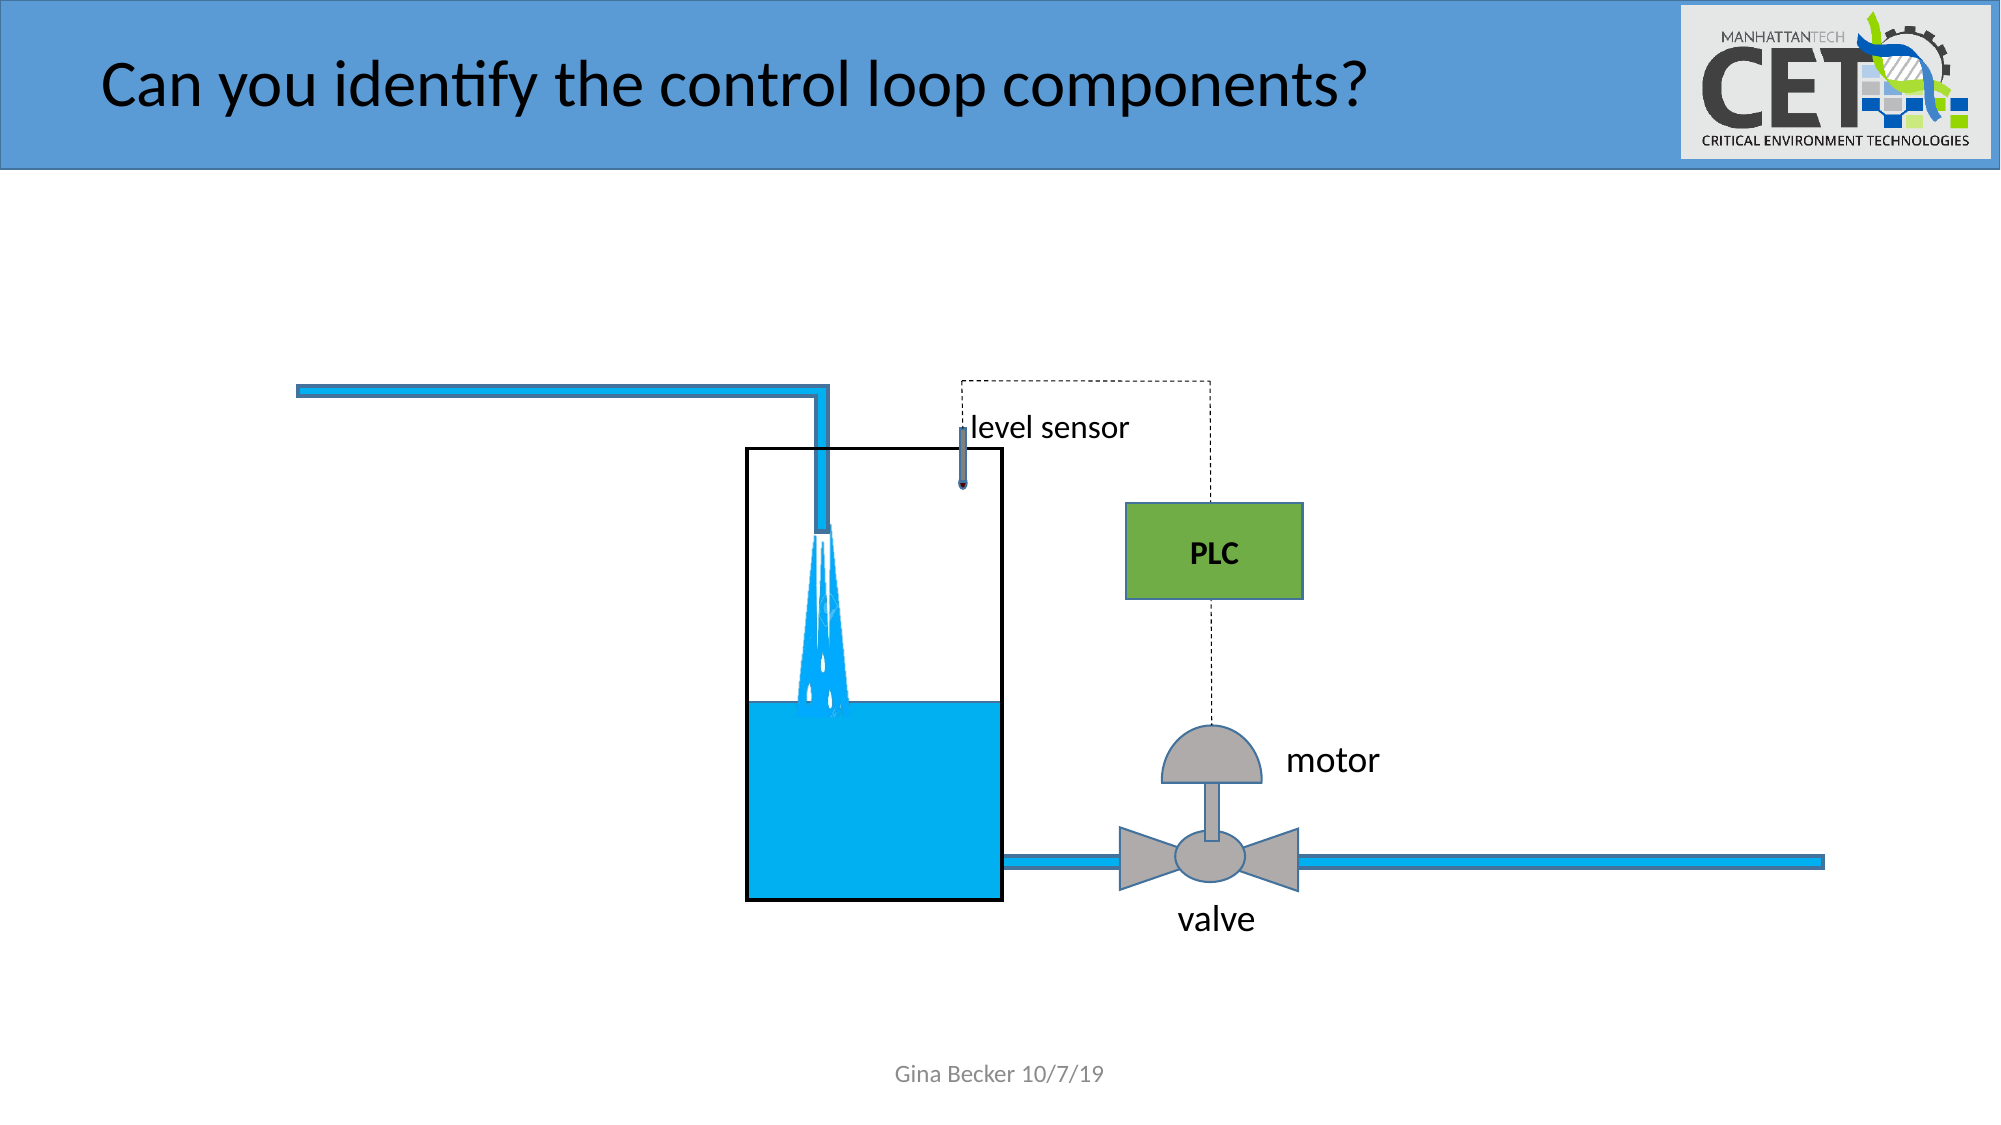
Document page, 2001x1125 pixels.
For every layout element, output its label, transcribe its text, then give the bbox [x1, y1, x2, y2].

picture [821, 655, 825, 672]
text_box [1003, 855, 1118, 869]
footer Gina Becker 10/7/19 [662, 1042, 1338, 1103]
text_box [959, 428, 967, 489]
picture [742, 334, 908, 760]
text_box PLC [1212, 502, 1304, 600]
text_box PLC [1125, 502, 1210, 600]
text_box level sensor [963, 397, 1146, 453]
text_box valve [1154, 892, 1271, 947]
picture [828, 693, 832, 708]
text_box level sensor [955, 397, 961, 453]
picture [1681, 5, 1991, 159]
text_box motor [1299, 727, 1396, 788]
text_box [297, 385, 742, 397]
text_box [1300, 855, 1824, 869]
picture [807, 684, 811, 702]
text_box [1119, 725, 1299, 892]
text_box [746, 448, 1003, 901]
text_box Can you identify the control loop components? [86, 32, 1387, 128]
